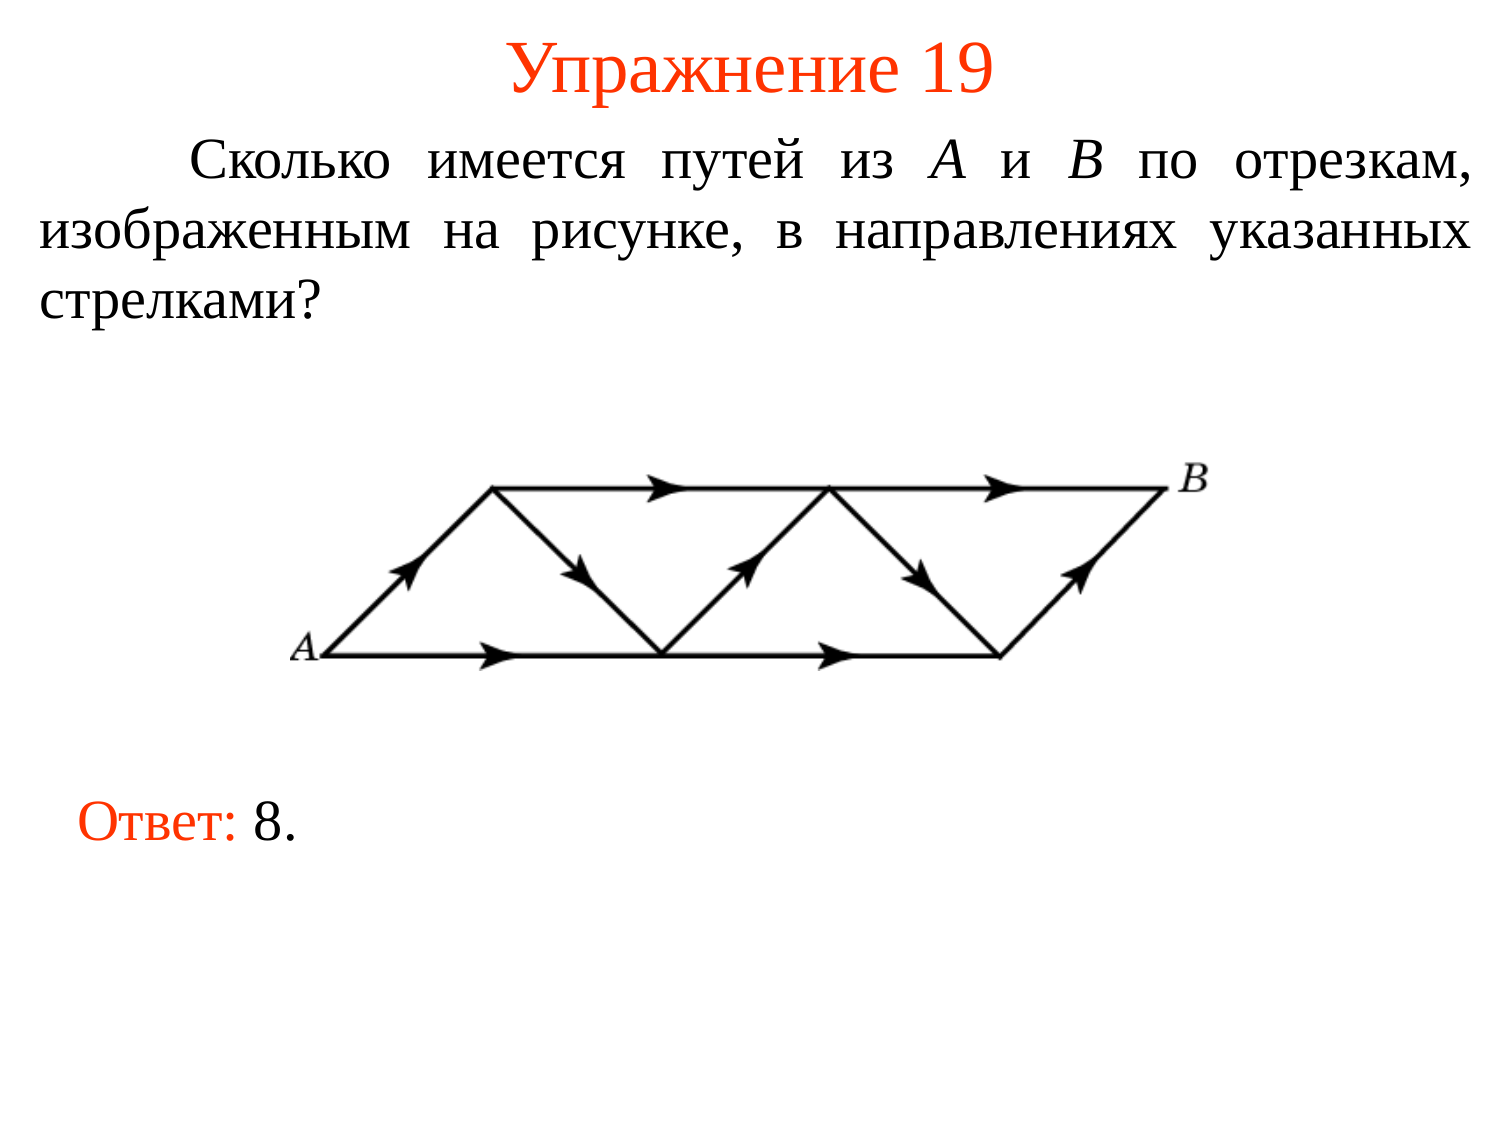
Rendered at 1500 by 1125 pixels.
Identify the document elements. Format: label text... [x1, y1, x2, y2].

picture [290, 454, 1210, 671]
text_box Ответ: 8. [62, 774, 450, 860]
text_box Сколько имеется путей из A и B по отрезкам, изображенным на рисунке, в направлениях указанных стрелками? [24, 112, 1488, 338]
title Упражнение 19 [112, 24, 1388, 100]
